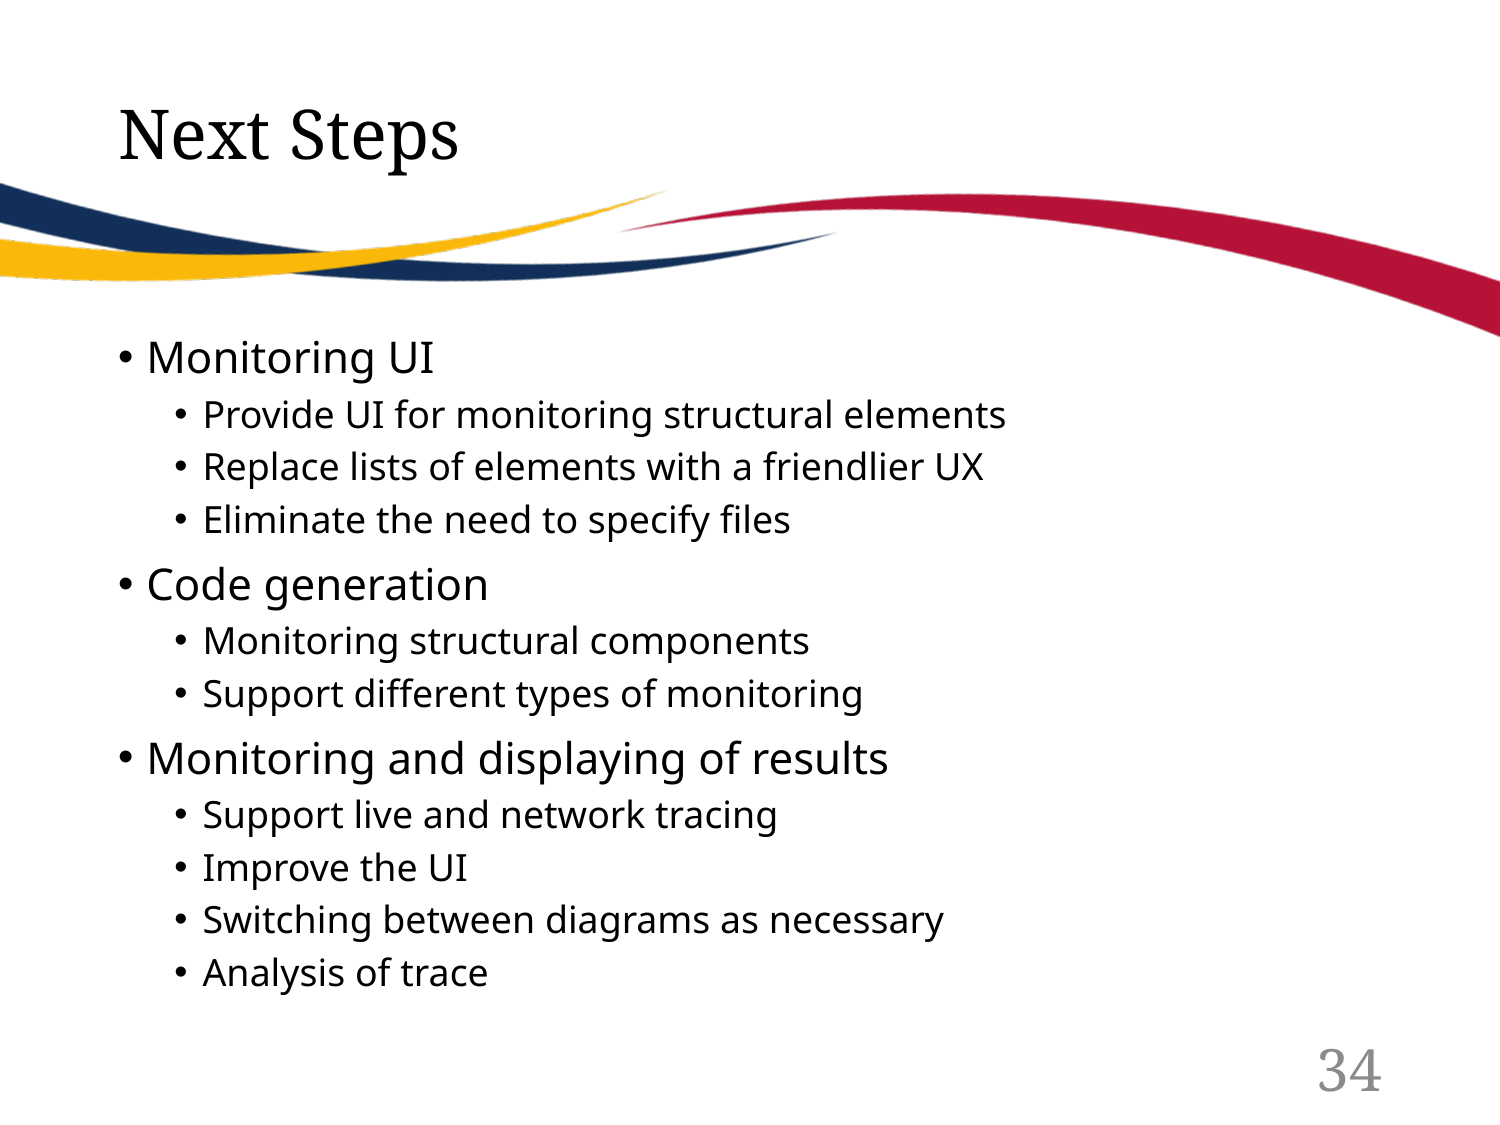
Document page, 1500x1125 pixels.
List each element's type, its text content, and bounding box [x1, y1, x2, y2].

list Monitoring UI Provide UI for monitoring structural elements Replace lists of elements with a friendlier UX Eliminate the need to specify files Code generation Monitoring structural components Support different types of monitoring Monitoring and displaying of results Support live and network tracing Improve the UI Switching between diagrams as necessary Analysis of trace [103, 311, 1397, 1014]
picture [0, 0, 1500, 960]
title Next Steps [103, 47, 1397, 228]
slide_number 34 [1059, 1042, 1397, 1103]
